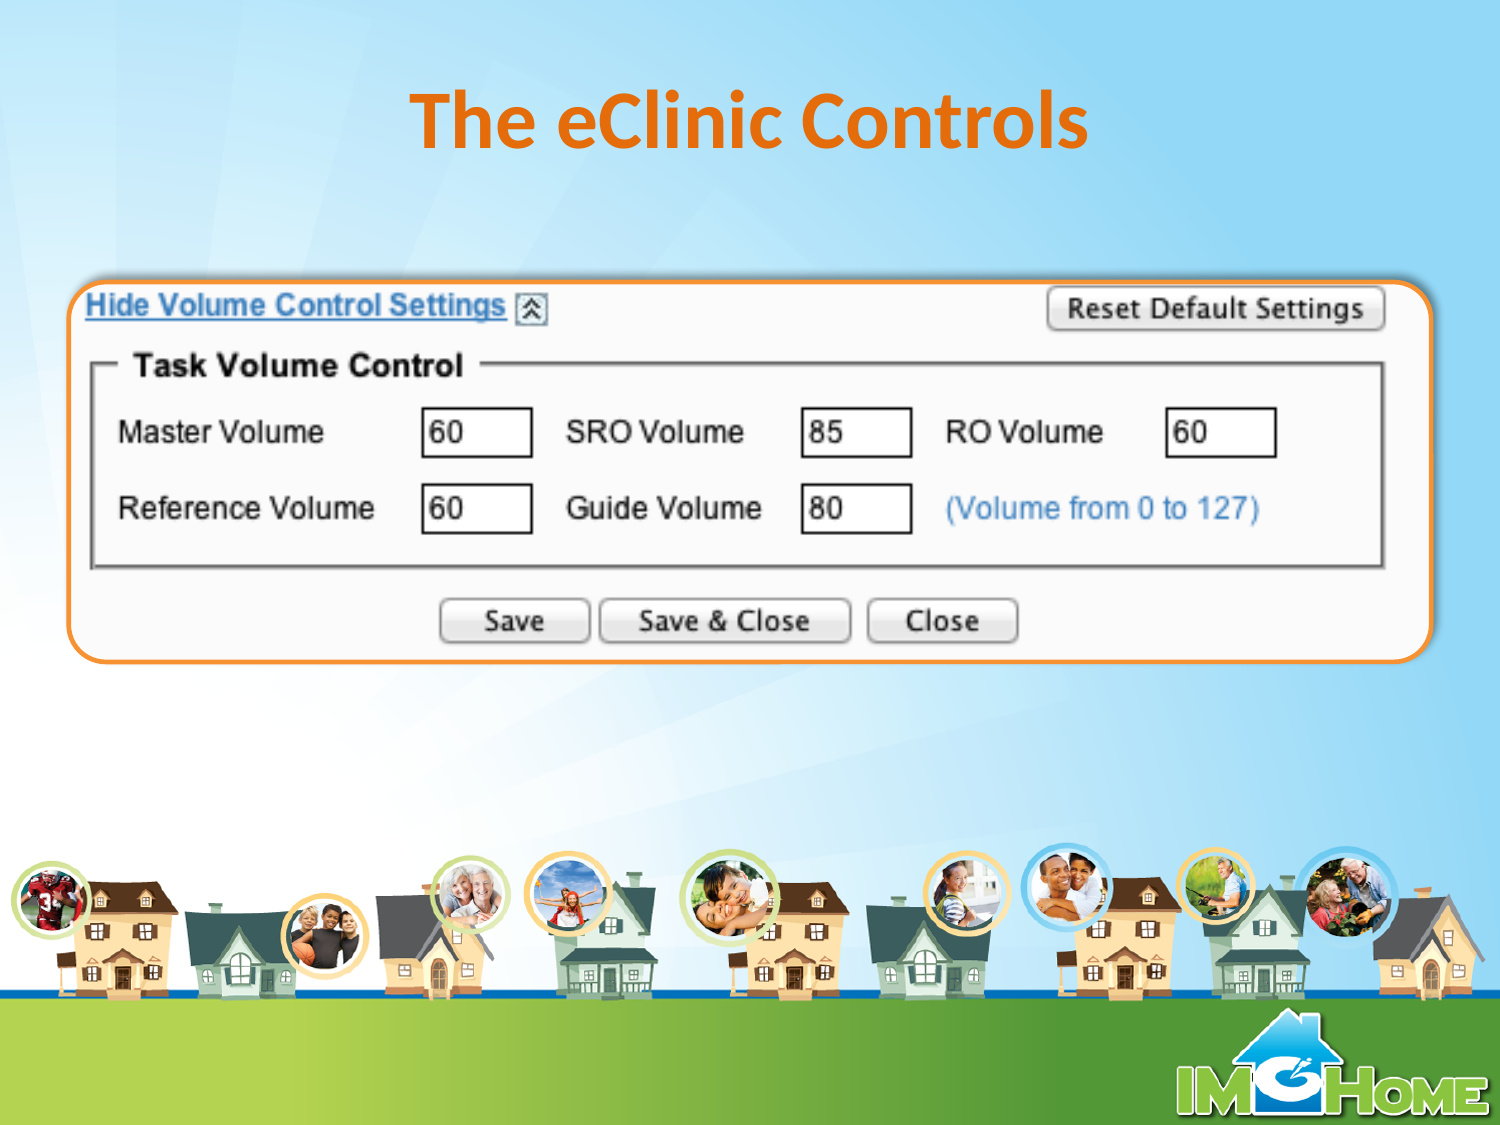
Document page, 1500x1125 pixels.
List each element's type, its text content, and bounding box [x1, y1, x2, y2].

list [68, 281, 1432, 663]
picture [0, 0, 1500, 1125]
title The eClinic Controls [68, 56, 1432, 176]
